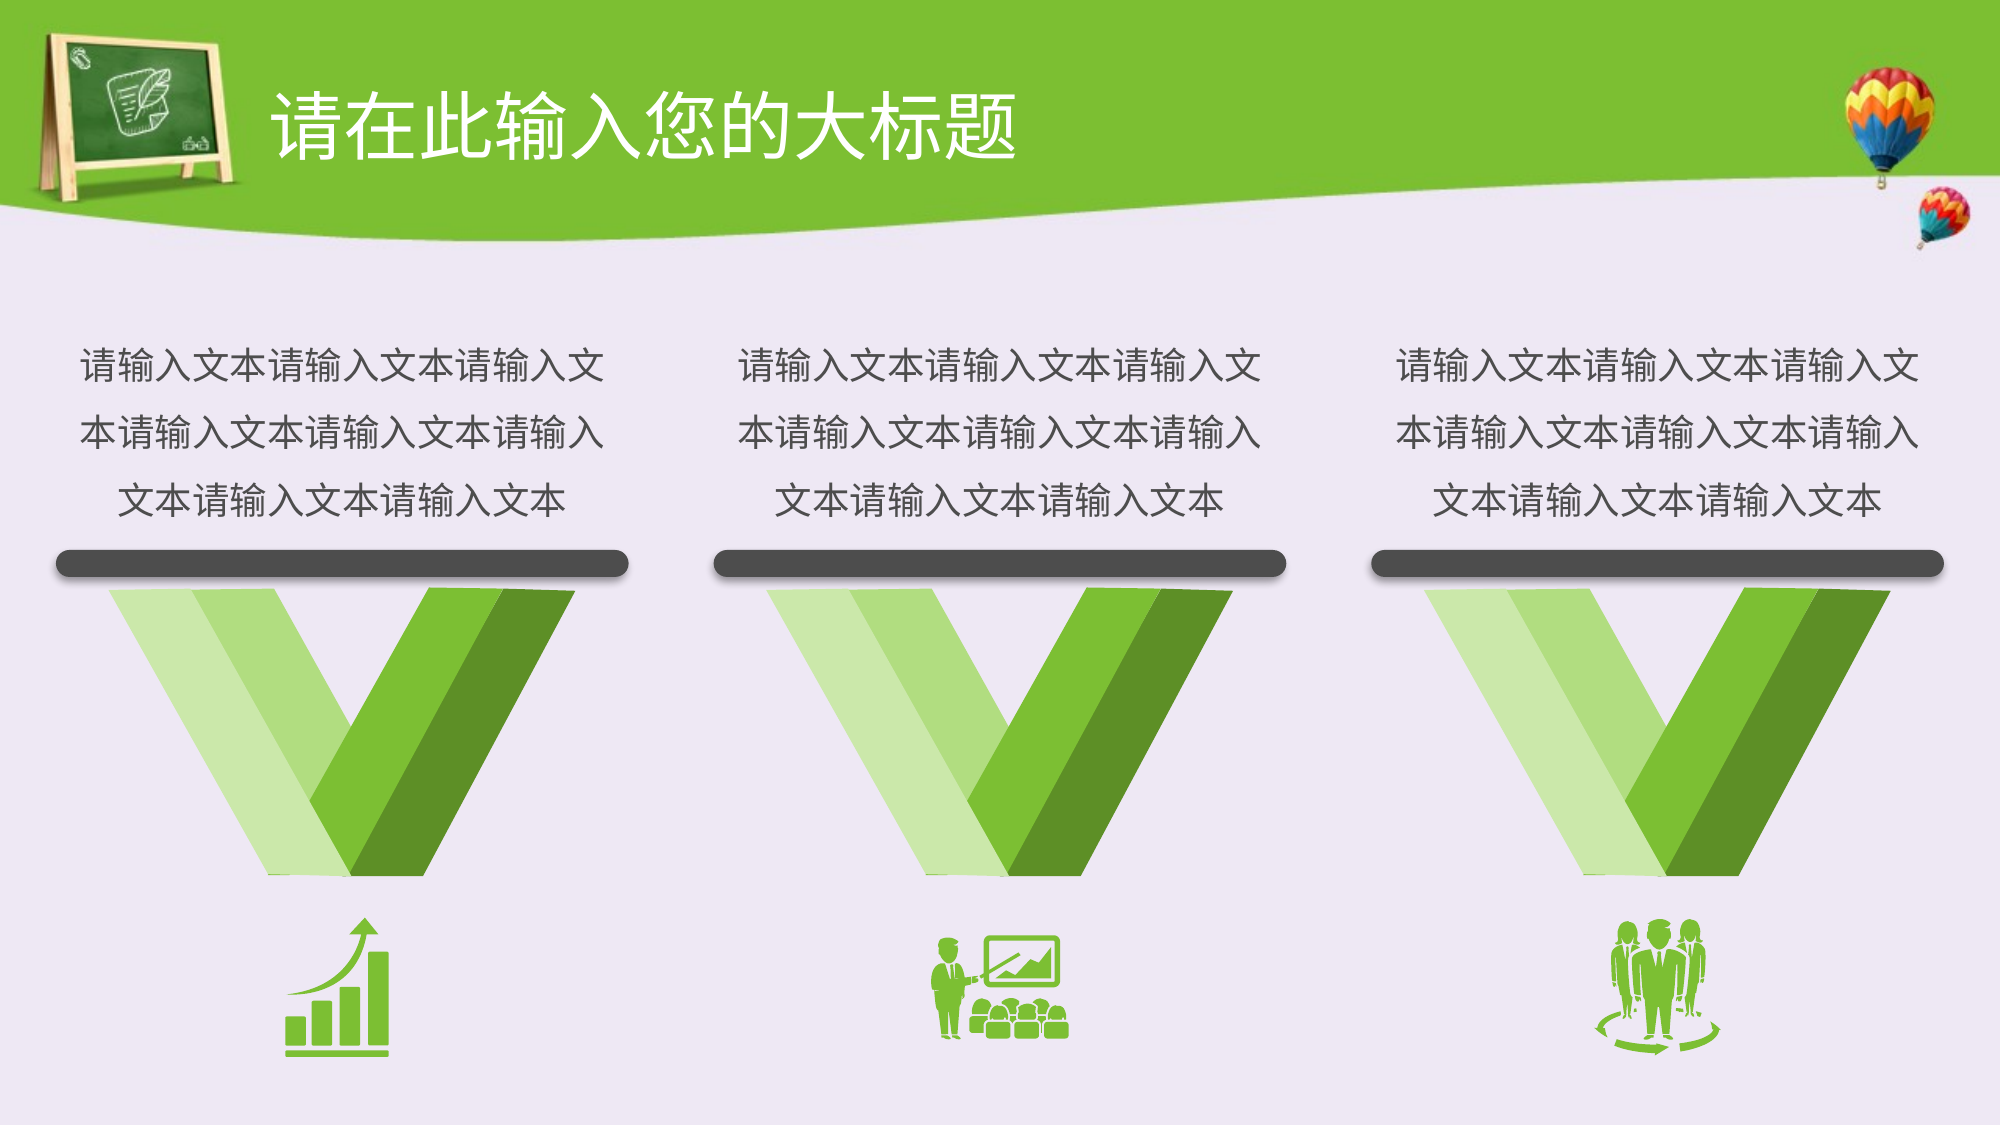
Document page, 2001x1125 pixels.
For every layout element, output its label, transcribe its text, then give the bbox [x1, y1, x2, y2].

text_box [818, 581, 1188, 885]
text_box [1646, 919, 1671, 950]
text_box [1370, 548, 1946, 579]
text_box [285, 1050, 389, 1057]
text_box [1663, 1035, 1674, 1040]
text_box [1476, 581, 1846, 885]
text_box 请输入文本请输入文本请输入文本请输入文本请输入文本请输入文本请输入文本请输入文本 [713, 310, 1287, 531]
text_box [1631, 949, 1686, 1034]
text_box [969, 998, 1069, 1039]
text_box [285, 1016, 306, 1046]
text_box [931, 937, 979, 1040]
text_box [1594, 1011, 1621, 1038]
text_box [712, 548, 1288, 579]
text_box [979, 935, 1061, 988]
text_box [1679, 1021, 1721, 1052]
text_box 请输入文本请输入文本请输入文本请输入文本请输入文本请输入文本请输入文本请输入文本 [55, 310, 630, 531]
text_box [311, 1000, 333, 1046]
text_box [368, 951, 389, 1046]
text_box [1611, 921, 1641, 1019]
text_box [1676, 919, 1706, 1017]
text_box [286, 917, 379, 995]
text_box [339, 986, 361, 1046]
text_box 请输入文本请输入文本请输入文本请输入文本请输入文本请输入文本请输入文本请输入文本 [1370, 310, 1945, 531]
text_box [1643, 1035, 1654, 1040]
text_box [1614, 1039, 1670, 1056]
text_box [160, 581, 530, 885]
picture [0, 0, 2000, 1125]
text_box [1695, 1011, 1702, 1018]
title 请在此输入您的大标题 [253, 60, 1821, 200]
text_box [54, 548, 630, 579]
